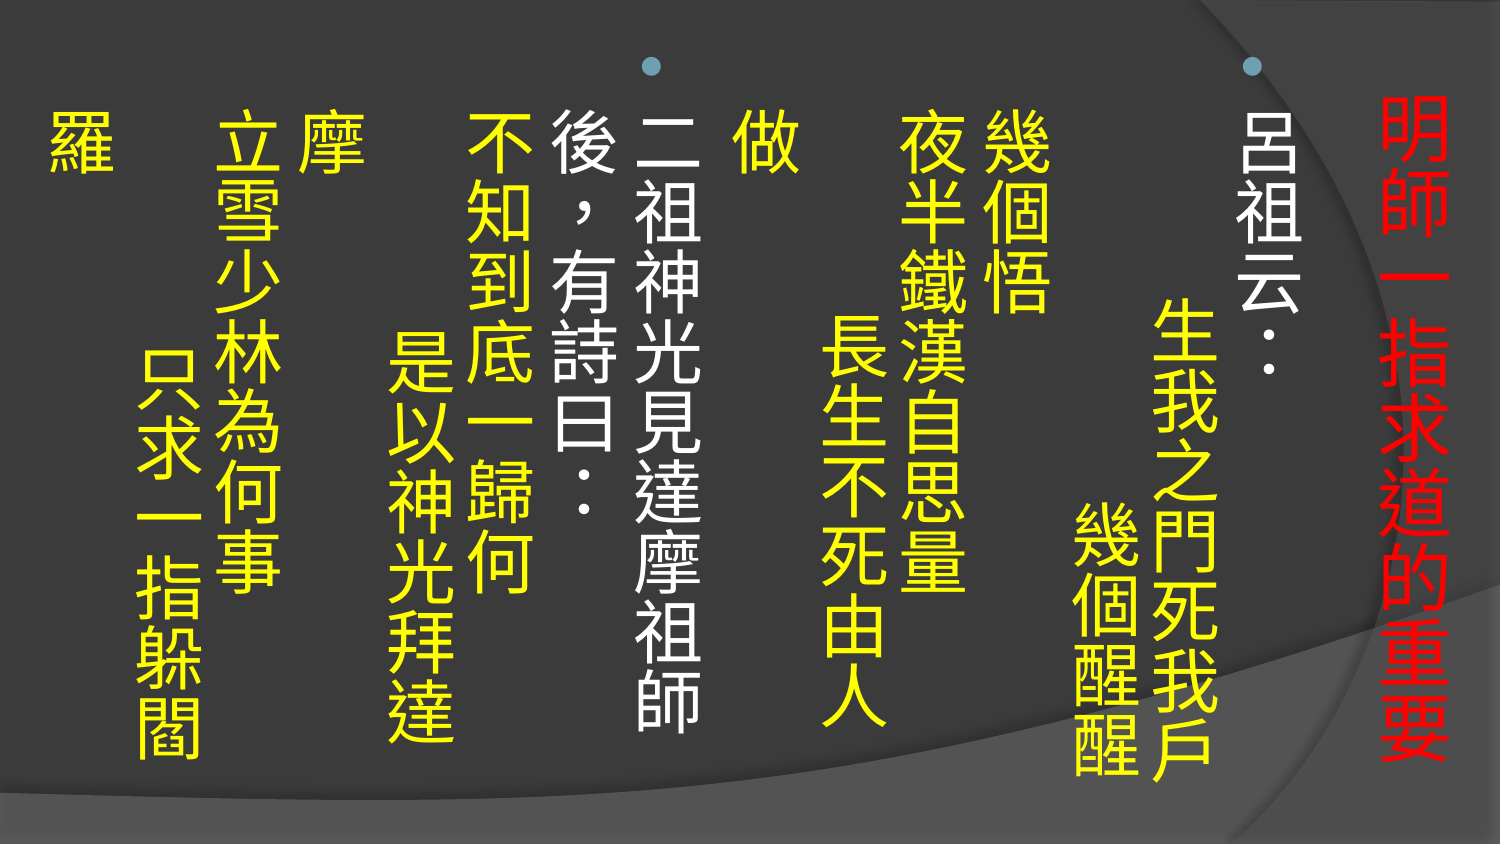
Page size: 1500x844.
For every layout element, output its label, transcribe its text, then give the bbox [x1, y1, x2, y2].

title 明師一指求道的重要 [1352, 43, 1473, 812]
list 呂祖云： 生我之門死我戶 幾個醒醒幾個悟 夜半鐵漢自思量 長生不死由人做 二祖神光見達摩祖師後，有詩曰： 不知到底一歸何 是以神光拜達摩 立雪少林為何事 只求一指躲閻羅 [29, 33, 1329, 812]
